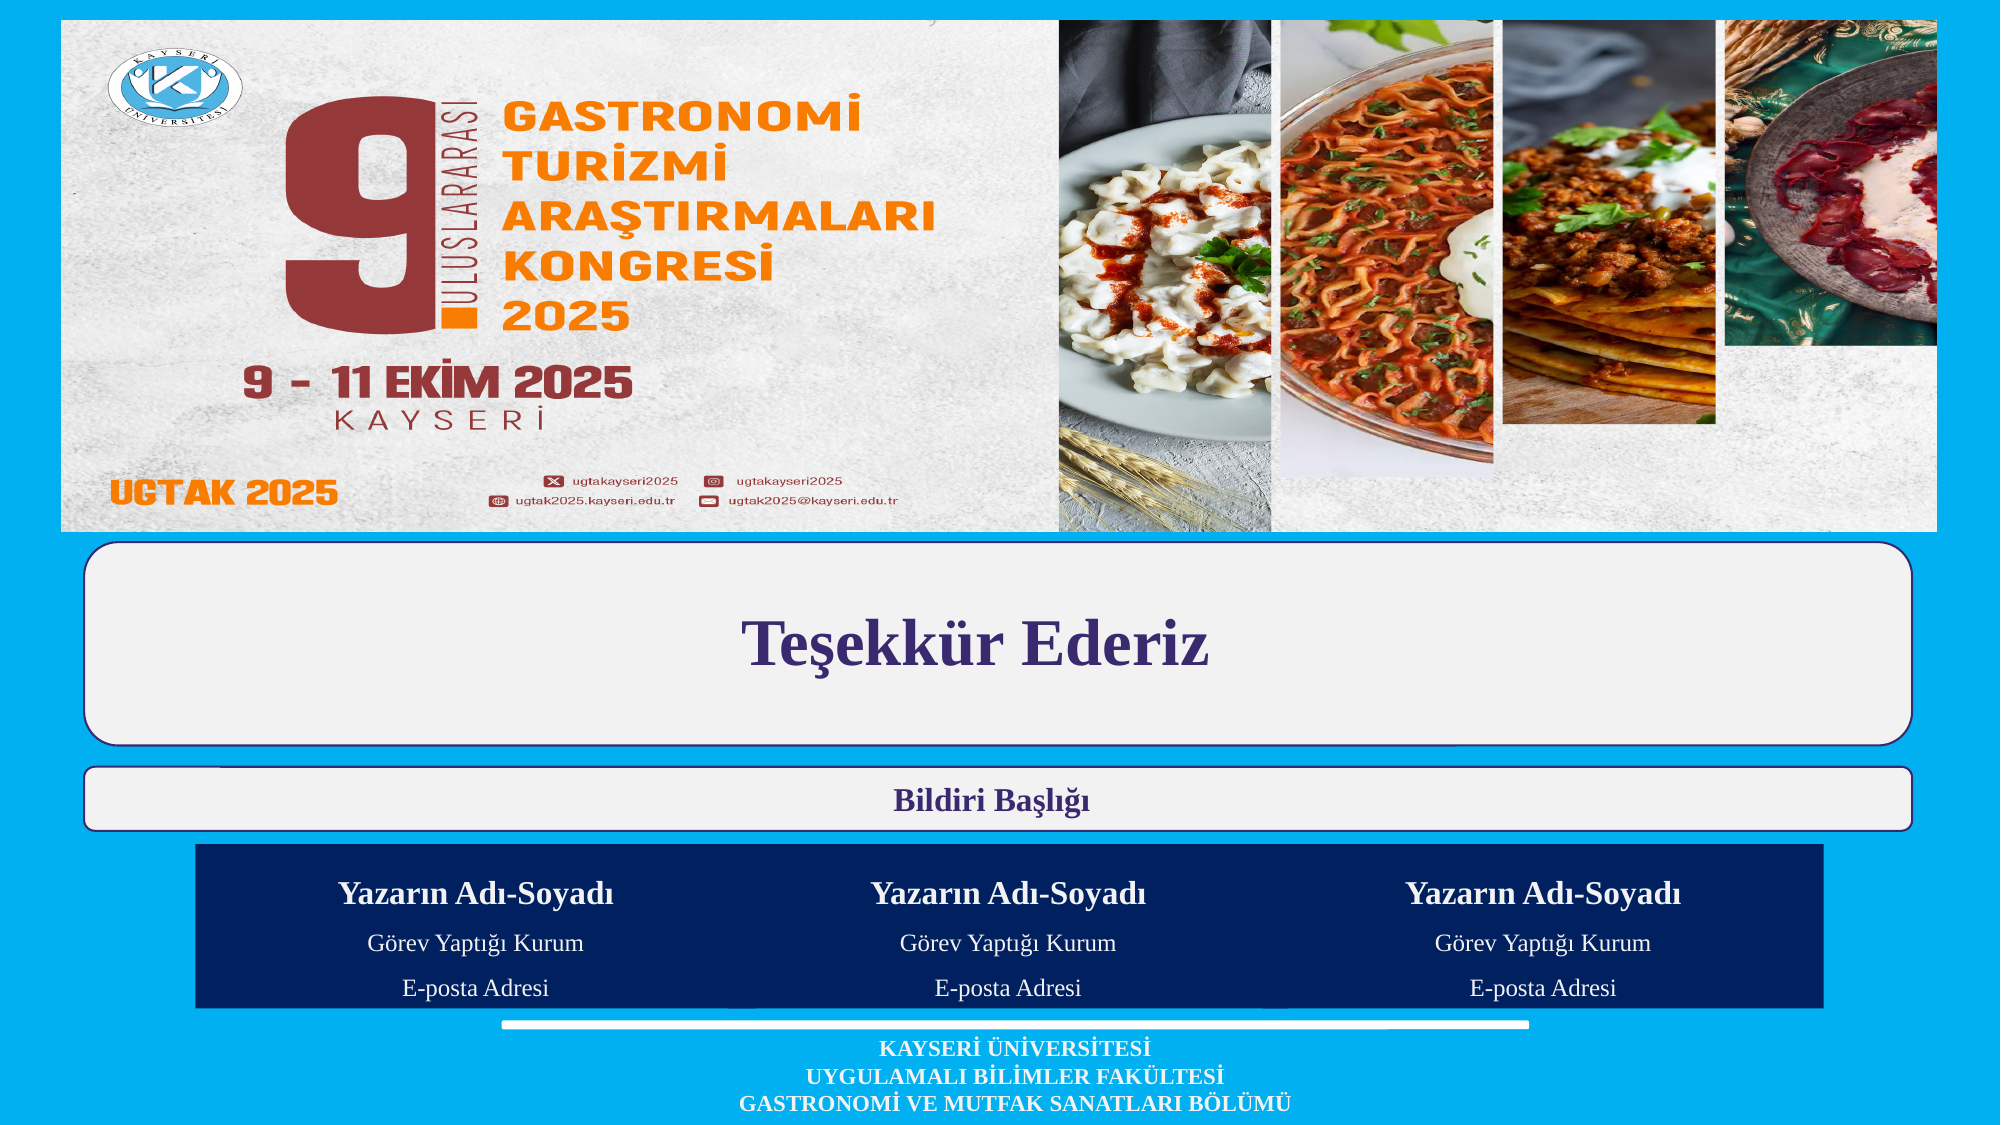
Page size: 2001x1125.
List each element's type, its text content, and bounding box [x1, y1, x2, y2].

picture [62, 21, 1936, 531]
text_box KAYSERİ ÜNİVERSİTESİ UYGULAMALI BİLİMLER FAKÜLTESİ GASTRONOMİ VE MUTFAK SANATLARI BÖLÜMÜ [21, 1026, 2000, 1124]
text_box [58, 542, 1913, 1029]
